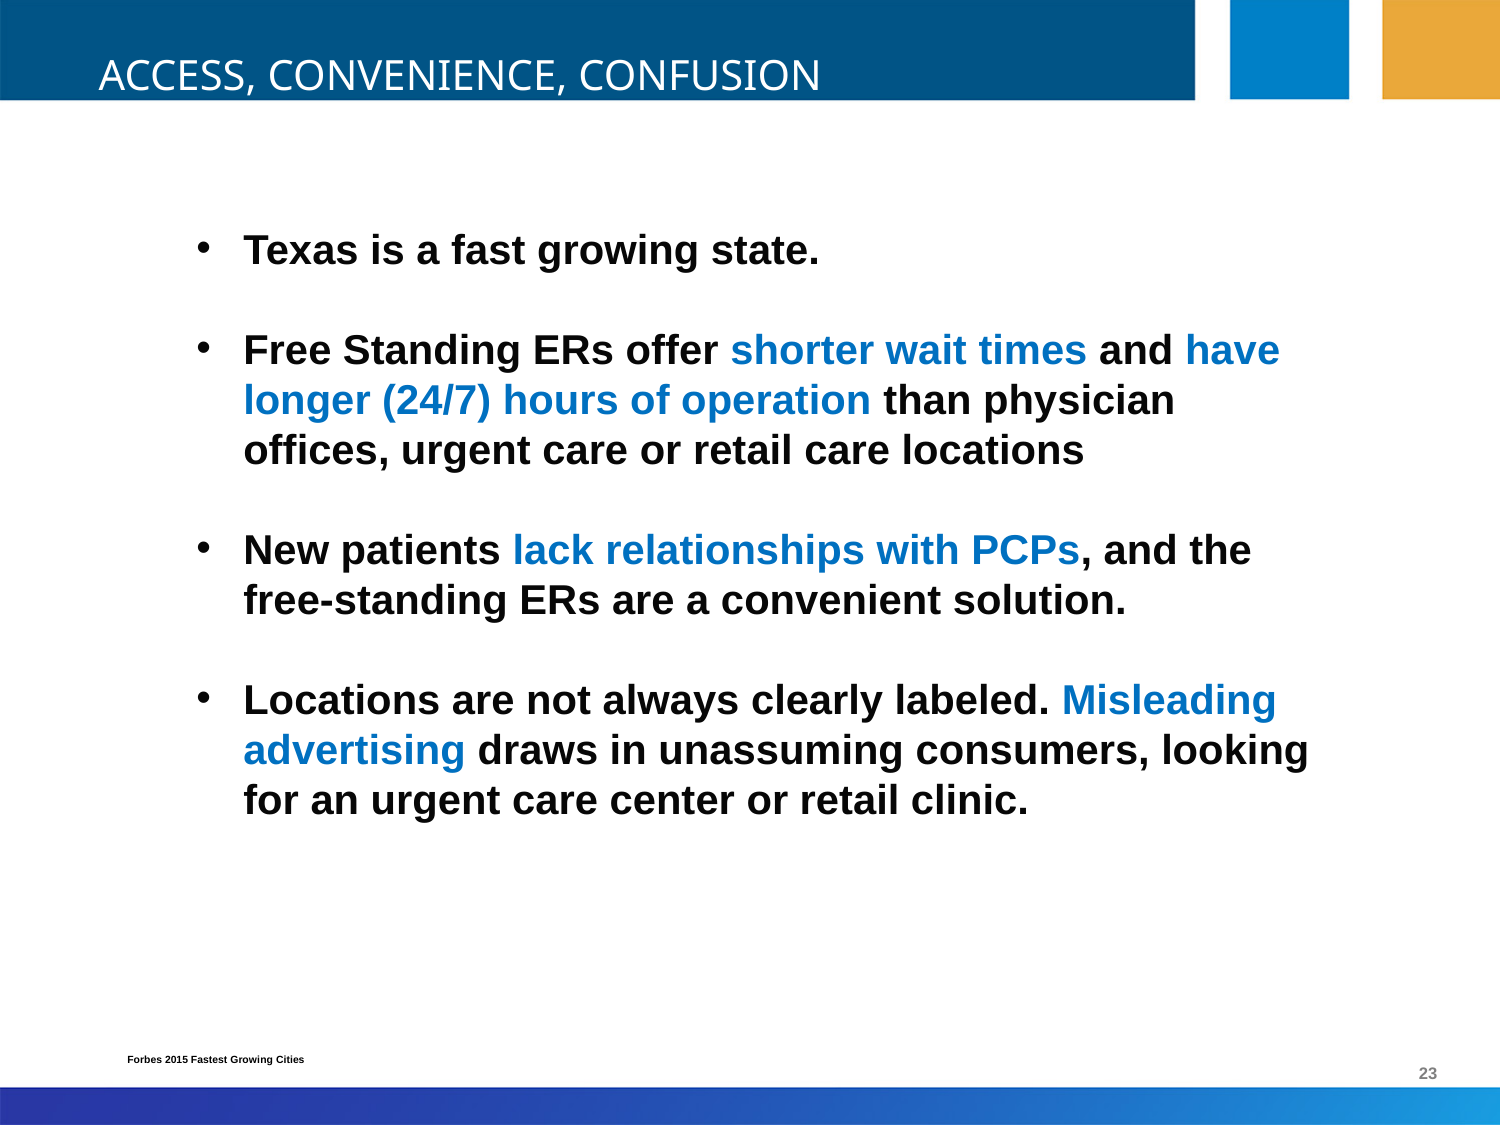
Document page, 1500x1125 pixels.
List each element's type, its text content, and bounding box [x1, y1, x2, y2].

text_box Texas is a fast growing state. Free Standing ERs offer shorter wait times and have longer (24/7) hours of operation than physician offices, urgent care or retail care locations New patients lack relationships with PCPs, and the free-standing ERs are a convenient solution. Locations are not always clearly labeled. Misleading advertising draws in unassuming consumers, looking for an urgent care center or retail clinic. [181, 215, 1345, 830]
picture [0, 0, 1500, 1125]
slide_number 23 [1325, 1062, 1438, 1096]
title Access, Convenience, Confusion [98, 6, 1345, 99]
text_box Forbes 2015 Fastest Growing Cities [112, 1045, 1038, 1073]
